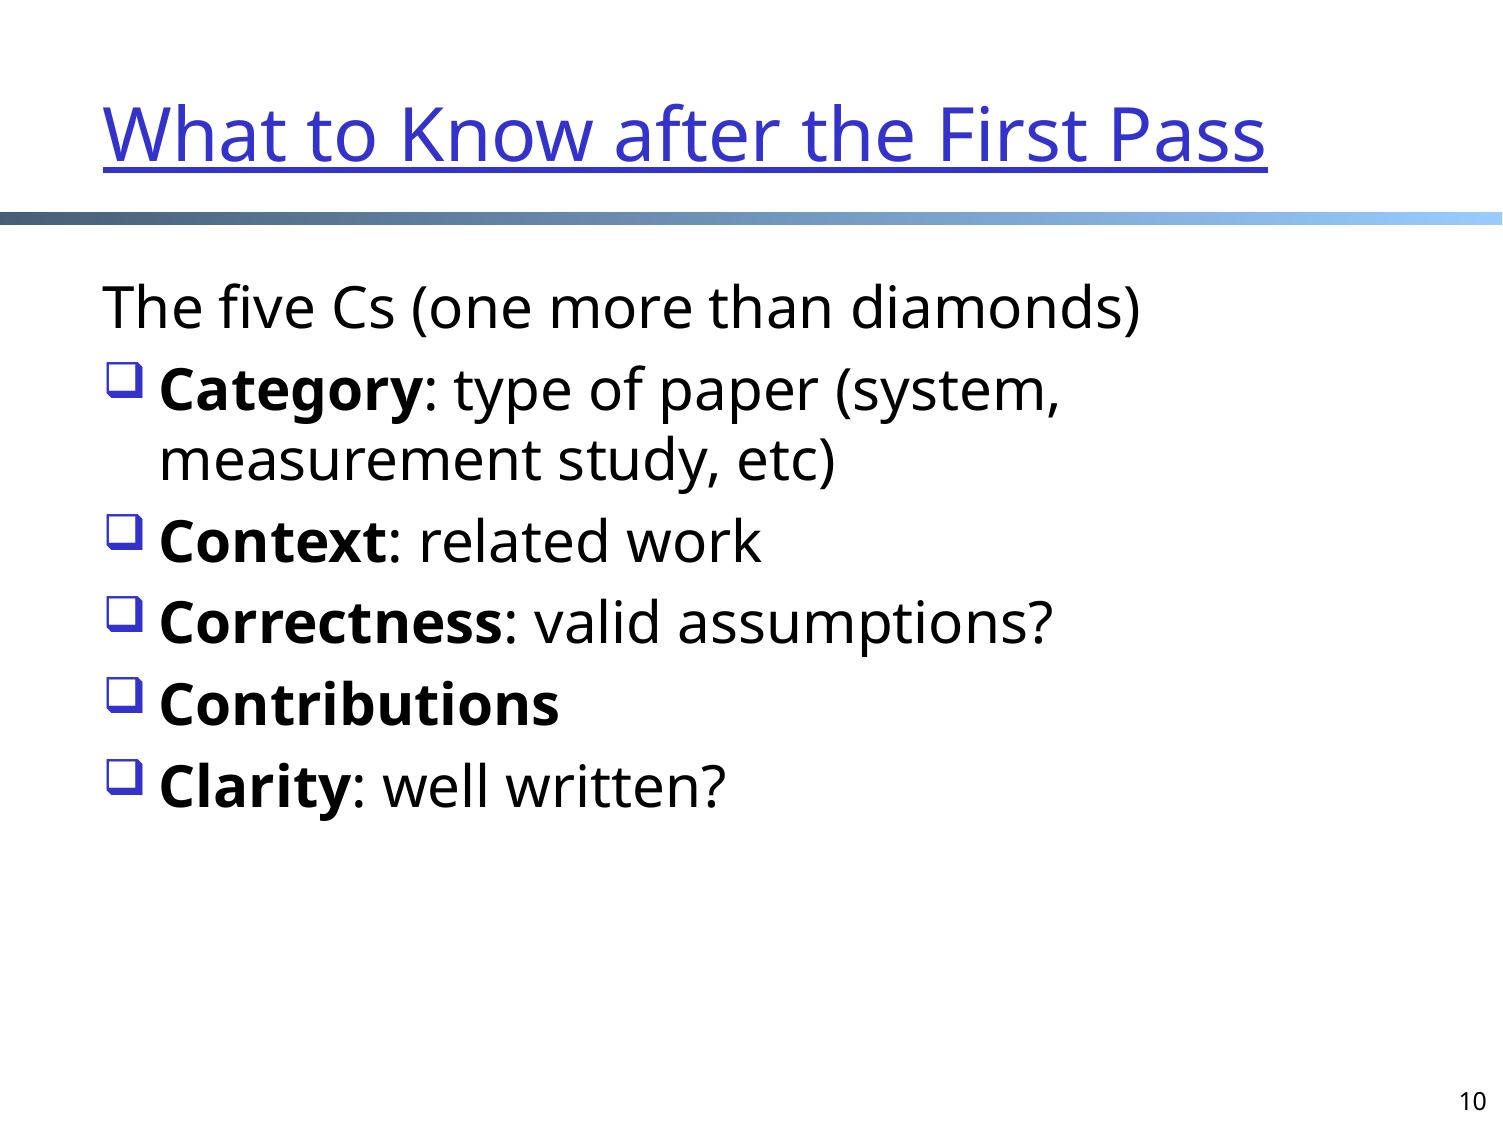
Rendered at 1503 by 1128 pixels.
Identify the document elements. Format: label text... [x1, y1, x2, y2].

slide_number 10 [1151, 1051, 1503, 1128]
title What to Know after the First Pass [87, 37, 1365, 226]
list The five Cs (one more than diamonds) Category: type of paper (system, measurement study, etc) Context: related work Correctness: valid assumptions? Contributions Clarity: well written? [87, 263, 1365, 1027]
